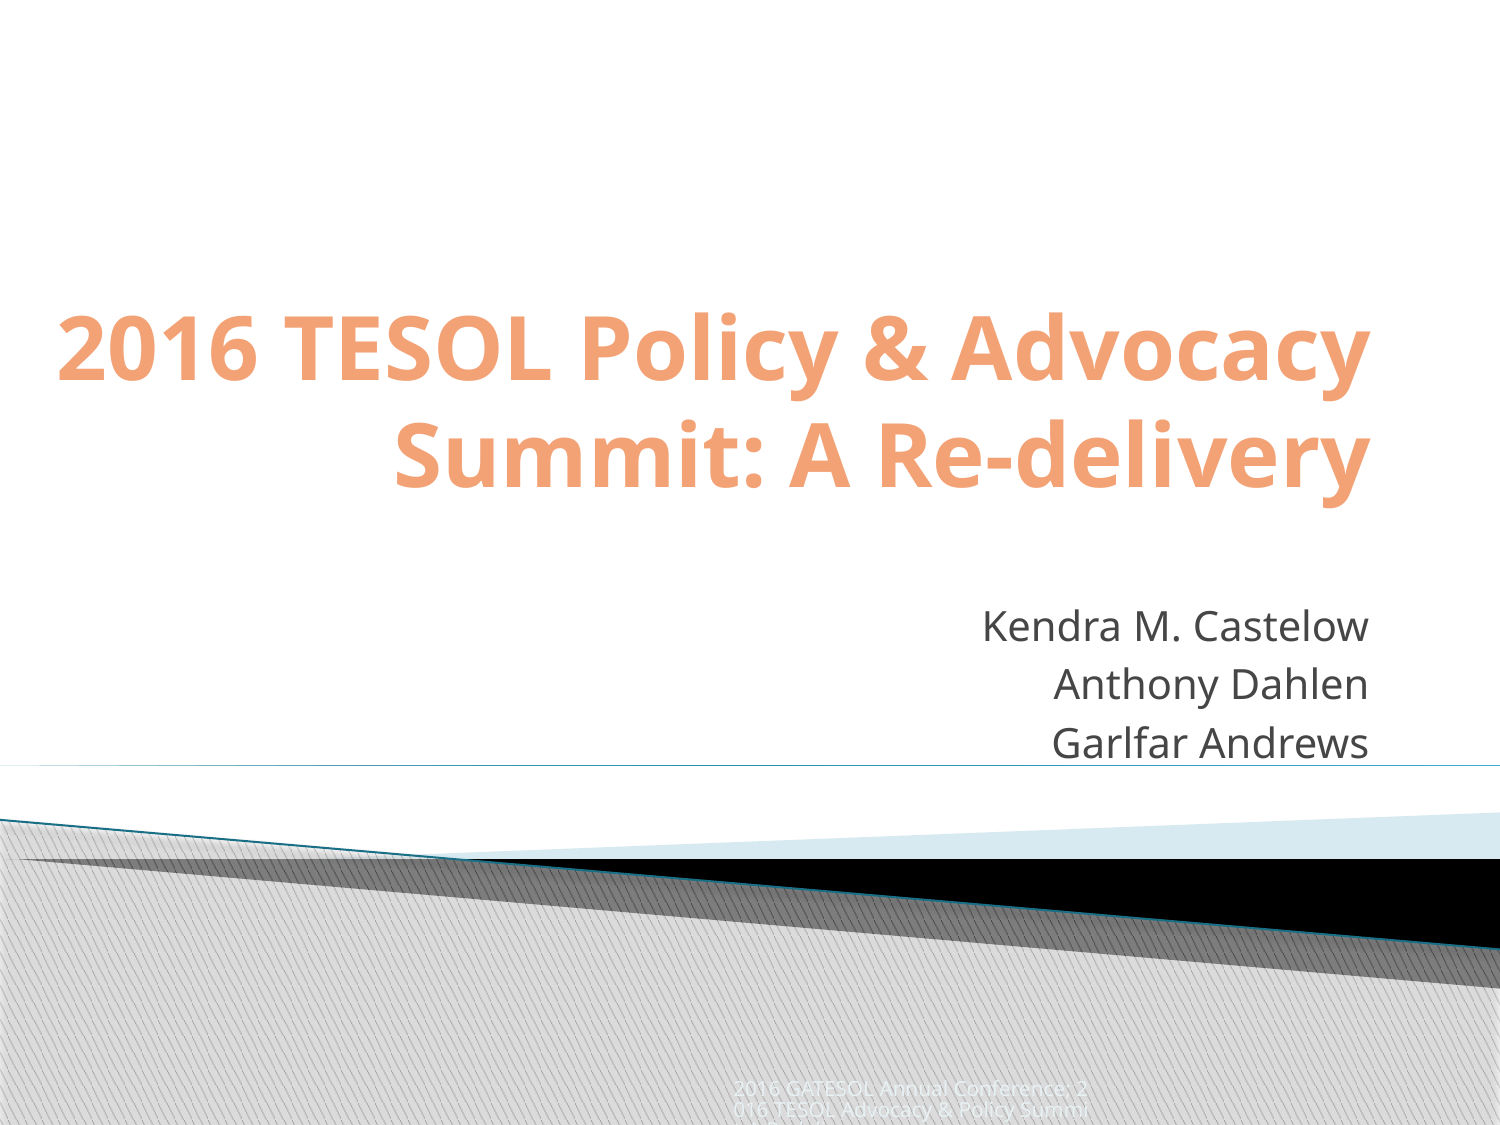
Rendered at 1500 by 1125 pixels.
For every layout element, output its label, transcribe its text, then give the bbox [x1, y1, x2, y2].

footer 2016 GATESOL Annual Conference; 2016 TESOL Advocacy & Policy Summit-A Redelivery [718, 1051, 1105, 1112]
subtitle Kendra M. Castelow Anthony Dahlen Garlfar Andrews [112, 592, 1388, 790]
title 2016 TESOL Policy & Advocacy Summit: A Re-delivery [24, 212, 1388, 513]
picture [5, 859, 1500, 989]
